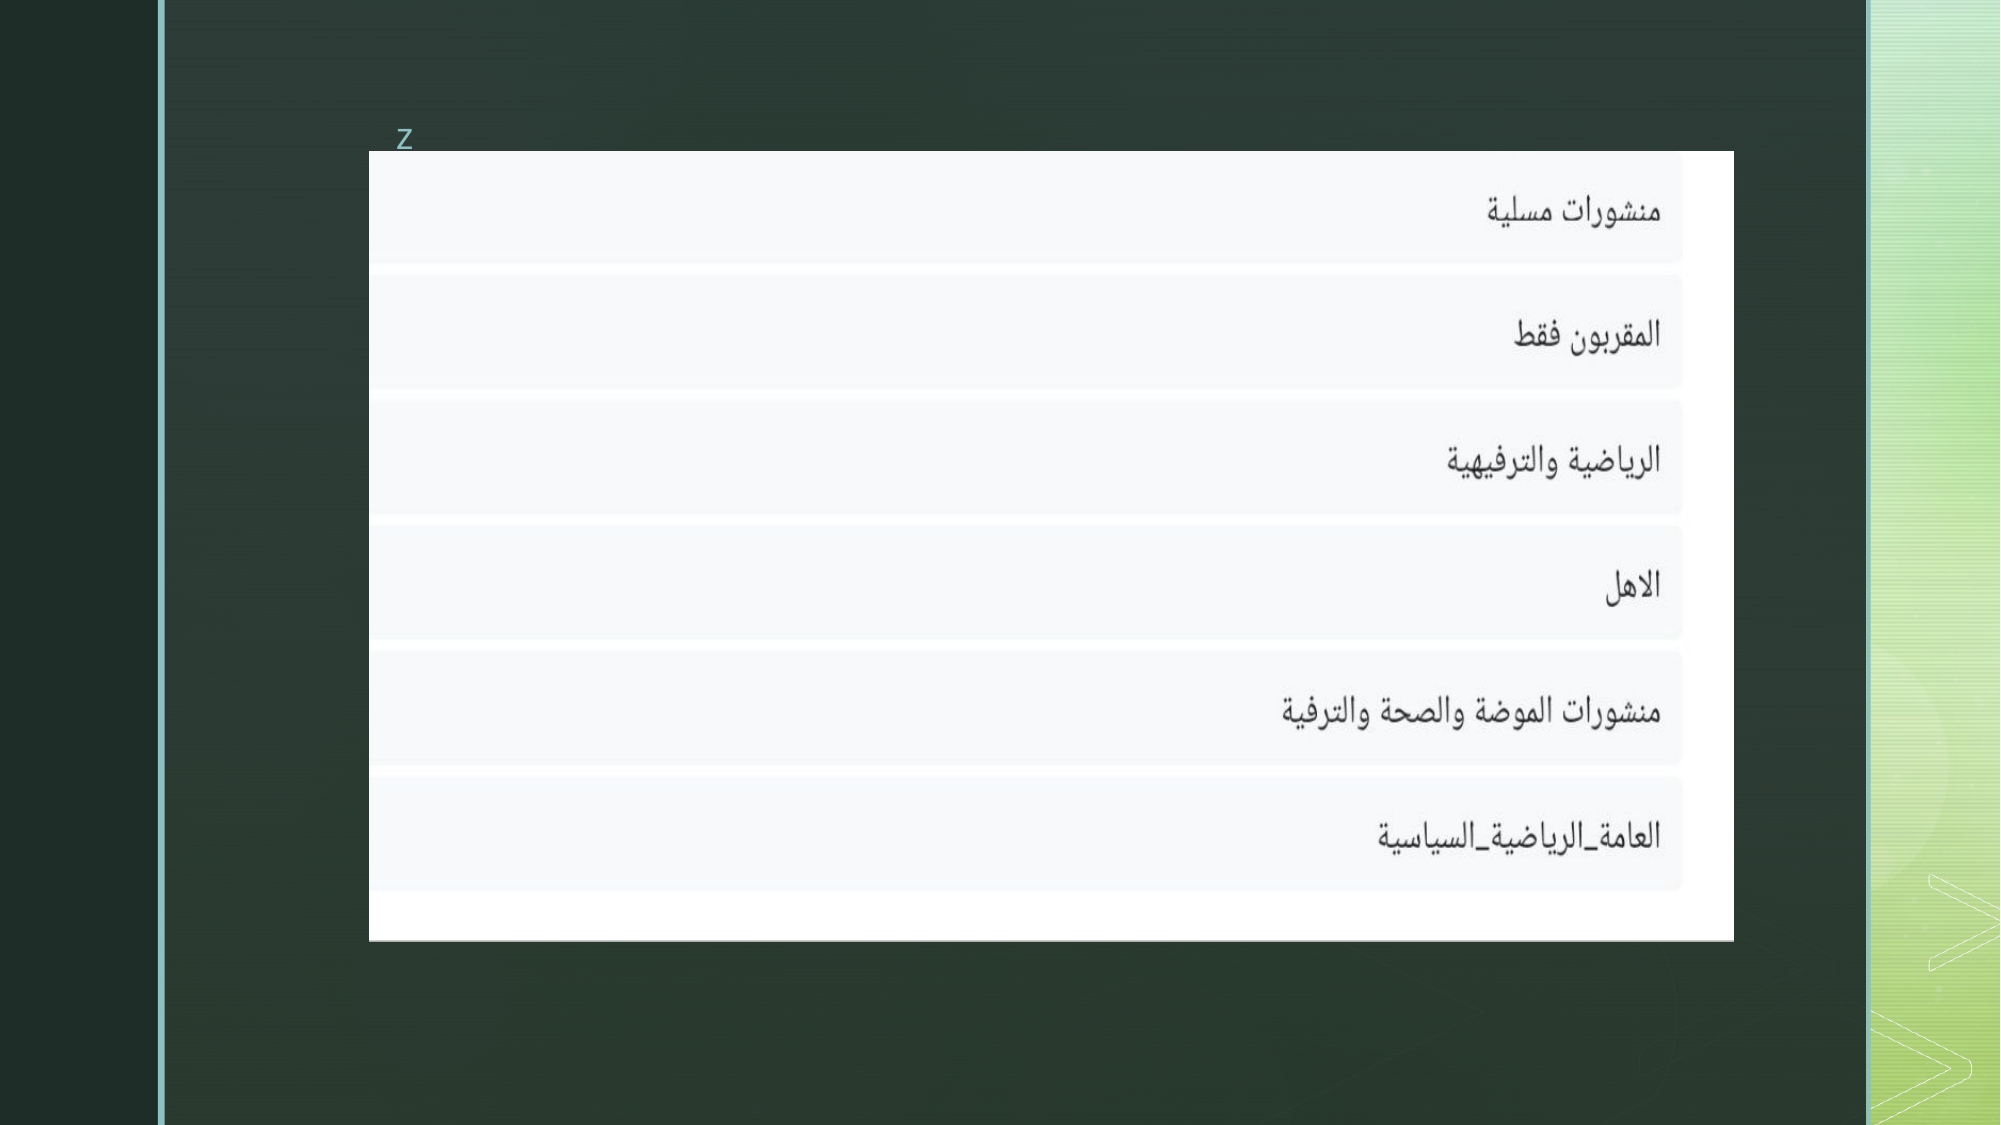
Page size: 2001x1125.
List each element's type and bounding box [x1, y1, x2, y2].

list [369, 151, 1735, 943]
picture [1871, 0, 2001, 1125]
